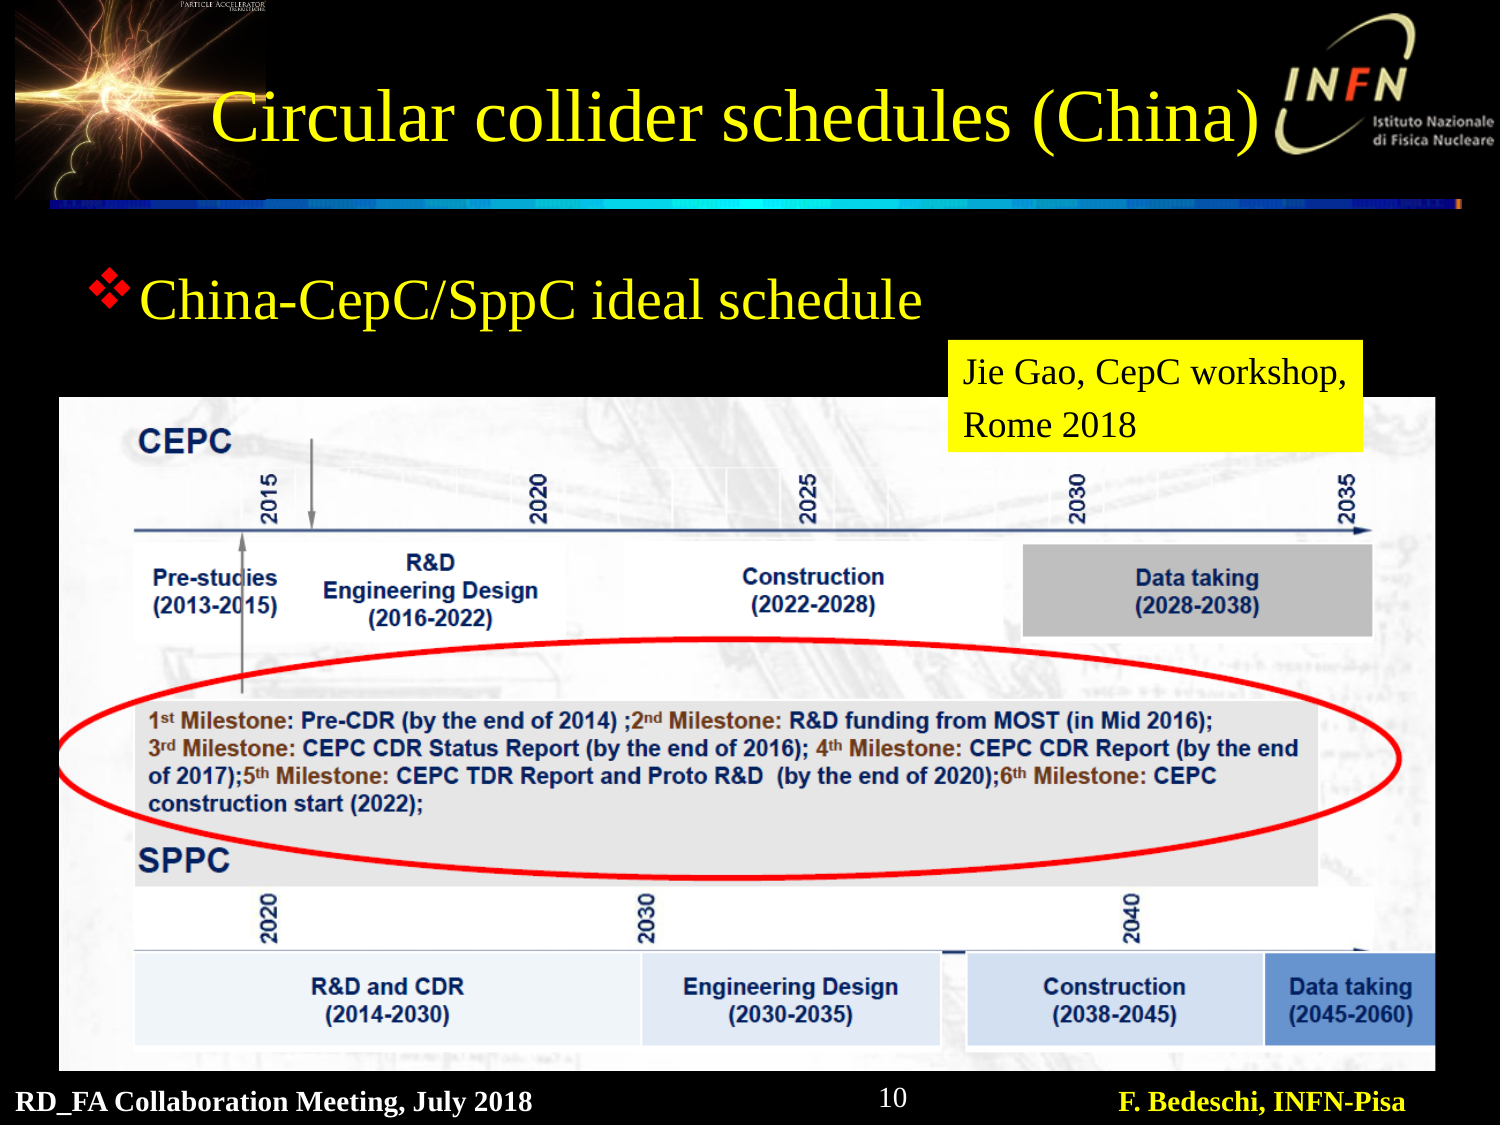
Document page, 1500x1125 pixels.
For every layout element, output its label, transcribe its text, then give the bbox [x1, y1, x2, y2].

picture [1271, 0, 1500, 172]
title Circular collider schedules (China) [121, 55, 1352, 169]
picture [1127, 199, 1462, 209]
picture [15, 0, 376, 209]
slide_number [0, 1074, 717, 1125]
picture [918, 199, 967, 209]
picture [536, 199, 584, 209]
picture [587, 199, 914, 209]
picture [58, 397, 1436, 1071]
slide_number 10 [785, 1079, 923, 1125]
text_box Jie Gao, CepC workshop, Rome 2018 [948, 339, 1363, 395]
footer F. Bedeschi, INFN-Pisa [1025, 1074, 1500, 1125]
list China-CepC/SppC ideal schedule [68, 253, 1344, 395]
